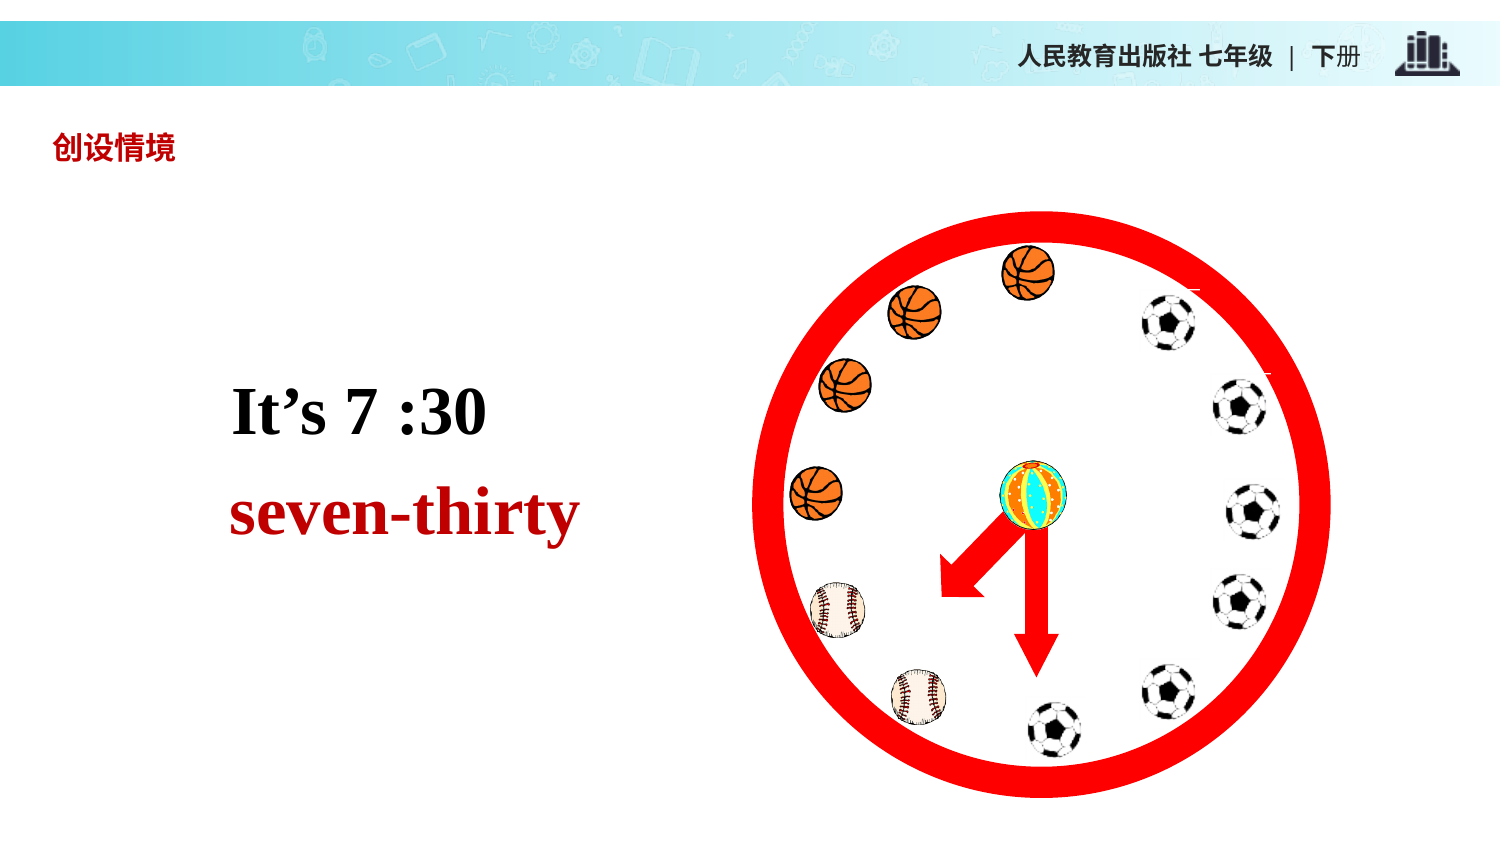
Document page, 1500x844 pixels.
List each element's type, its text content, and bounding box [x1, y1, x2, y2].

text_box It’s 7 :30 [219, 360, 501, 454]
text_box [767, 404, 1152, 783]
picture [303, 22, 1385, 86]
text_box seven-thirty [218, 460, 593, 554]
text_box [810, 581, 947, 725]
text_box 创设情境 [40, 123, 189, 172]
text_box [786, 242, 1059, 523]
picture [1395, 31, 1460, 76]
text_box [1025, 289, 1285, 759]
picture [999, 460, 1025, 530]
text_box [1285, 378, 1316, 632]
text_box [952, 226, 1214, 289]
